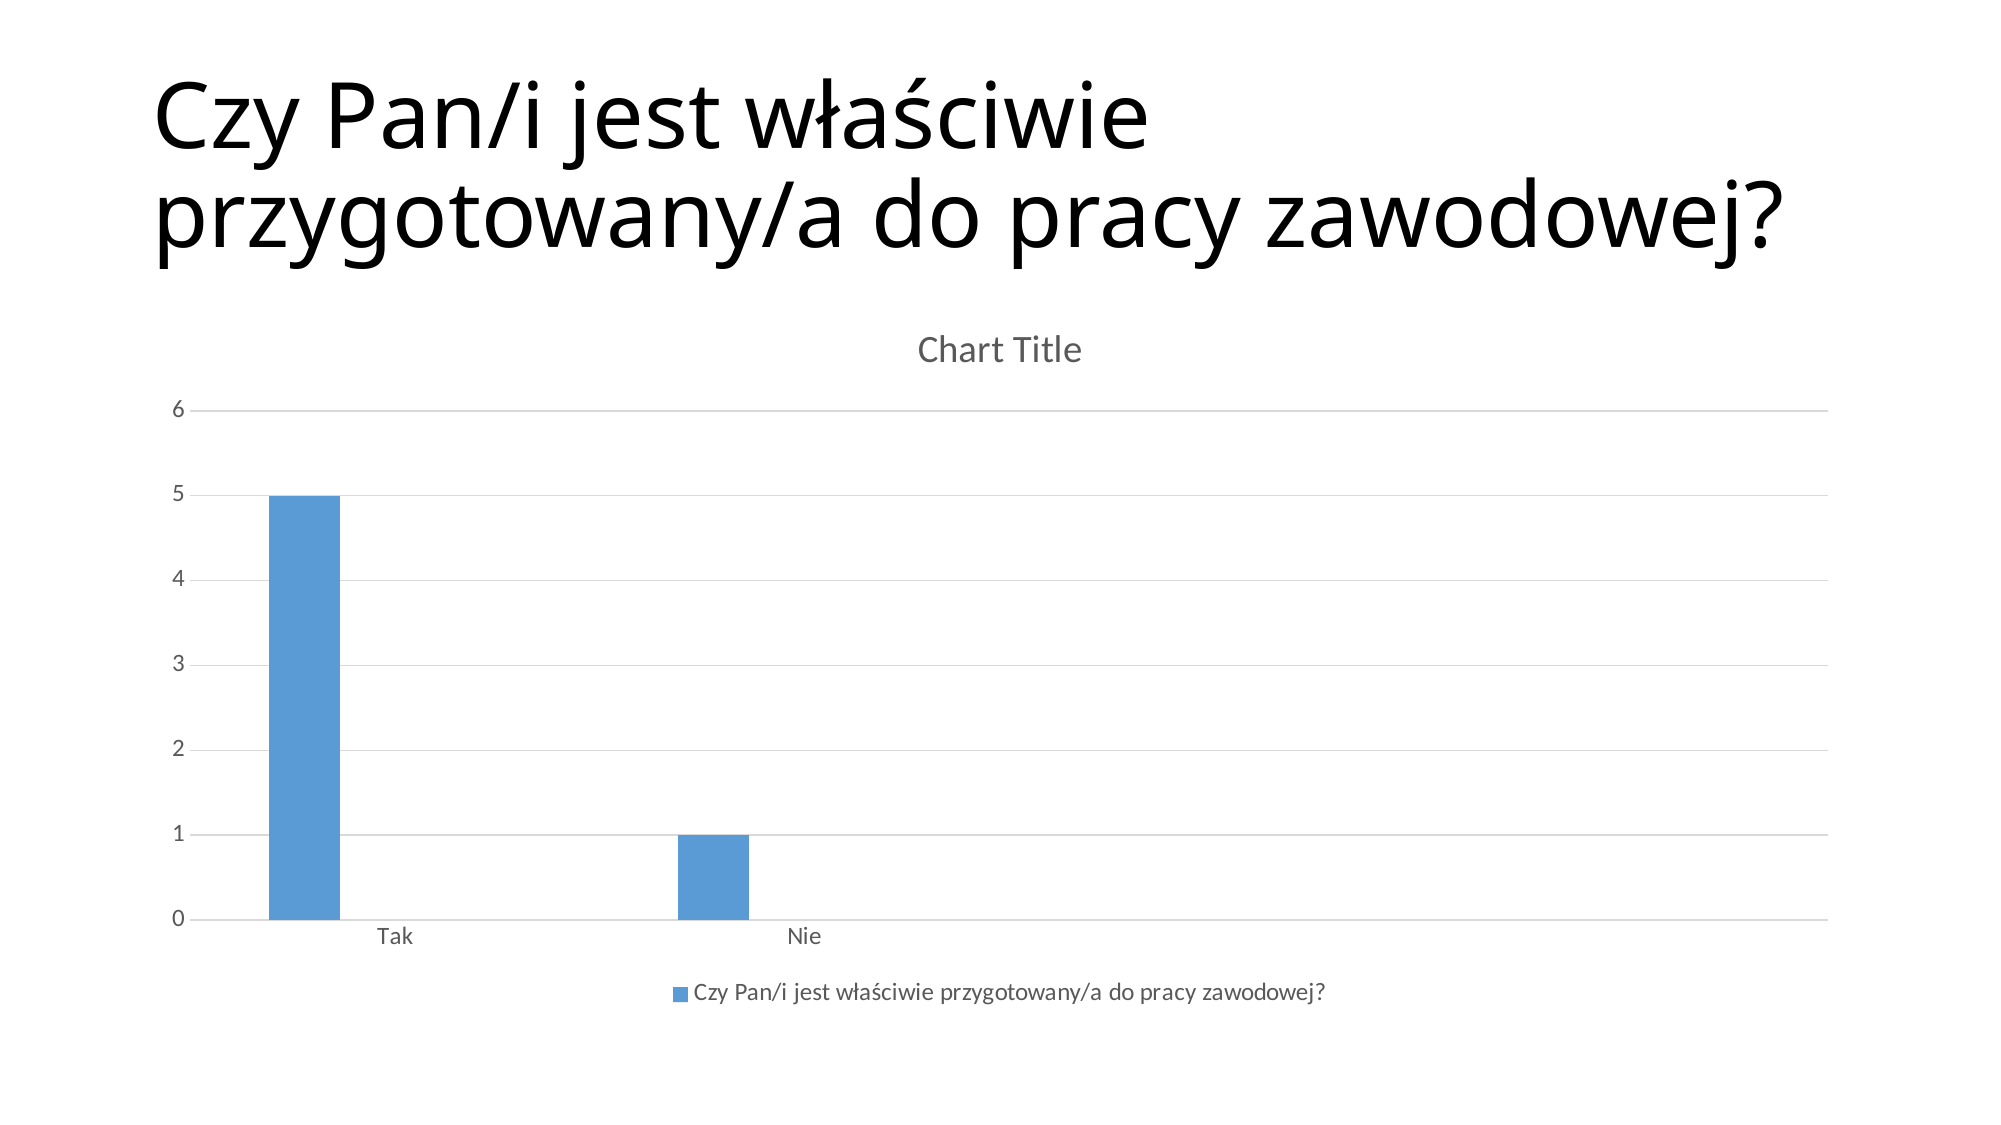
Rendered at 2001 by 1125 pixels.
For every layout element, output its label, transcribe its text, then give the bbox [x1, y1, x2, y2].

chart [137, 299, 1863, 1014]
title Czy Pan/i jest właściwie przygotowany/a do pracy zawodowej? [137, 59, 1863, 278]
